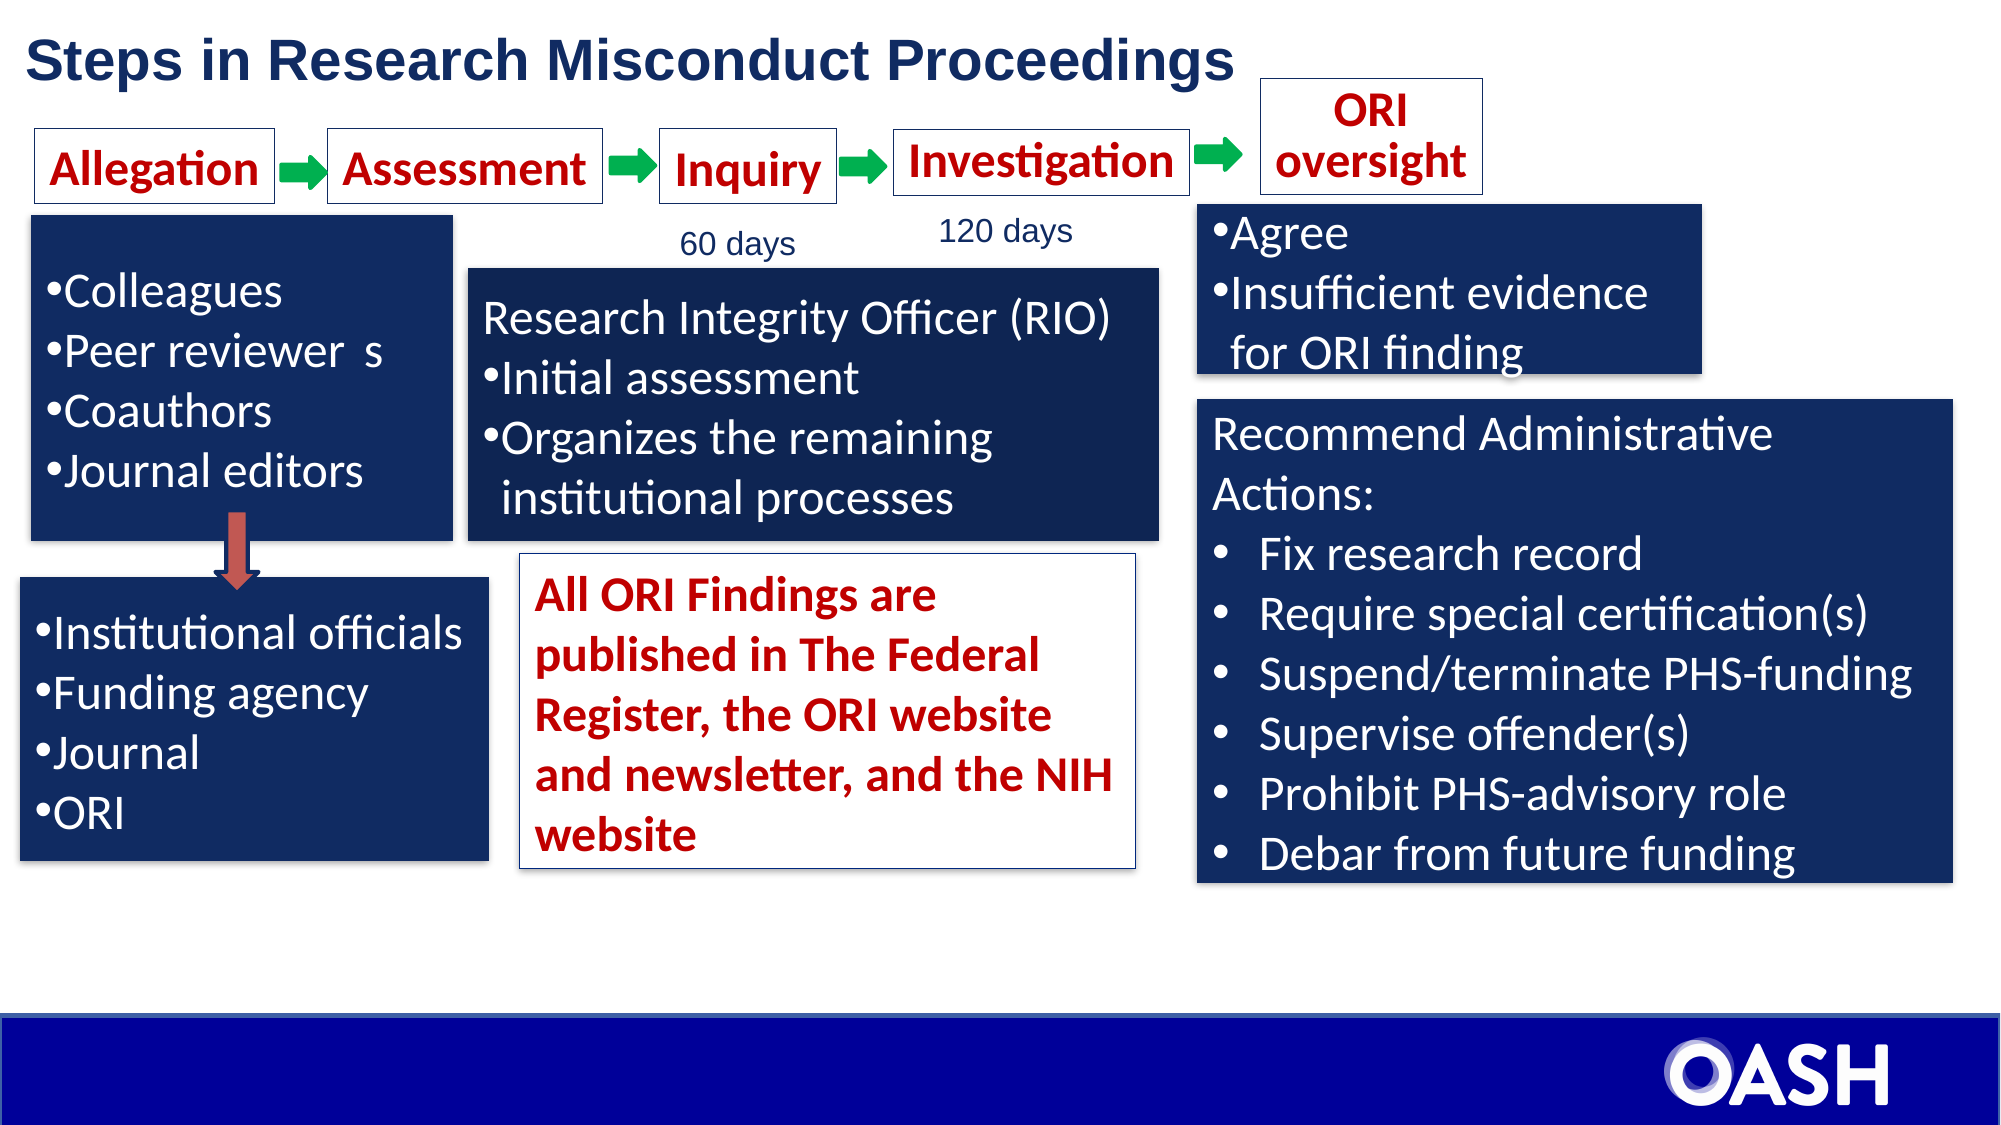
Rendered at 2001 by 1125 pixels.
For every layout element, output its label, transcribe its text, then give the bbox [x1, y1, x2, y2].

text_box Institutional officials Funding agency Journal ORI [0, 564, 490, 861]
picture [1664, 1037, 1888, 1106]
text_box [838, 148, 888, 184]
text_box [213, 508, 261, 596]
text_box [279, 154, 328, 190]
text_box Recommend Administrative Actions: Fix research record Require special certification(s) Suspend/terminate PHS-funding Supervise offender(s) Prohibit PHS-advisory role Debar from future funding [1197, 398, 2000, 883]
title Steps in Research Misconduct Proceedings [10, 7, 1736, 106]
text_box Research Integrity Officer (RIO) Initial assessment Organizes the remaining institutional processes [459, 259, 1160, 541]
text_box Assessment [327, 128, 603, 204]
text_box 120 days [923, 202, 1089, 257]
text_box Colleagues Peer reviewer s Coauthors Journal editors [15, 152, 454, 541]
text_box Agree Insufficient evidence for ORI finding [1110, 204, 1703, 375]
text_box ORI oversight [1260, 78, 1483, 195]
text_box [608, 148, 658, 184]
text_box Allegation [34, 128, 275, 204]
text_box Inquiry [659, 128, 837, 204]
text_box All ORI Findings are published in The Federal Register, the ORI website and newsletter, and the NIH website [519, 553, 1136, 869]
text_box Investigation [893, 129, 1190, 196]
text_box 60 days [664, 215, 812, 266]
text_box [1194, 136, 1243, 172]
